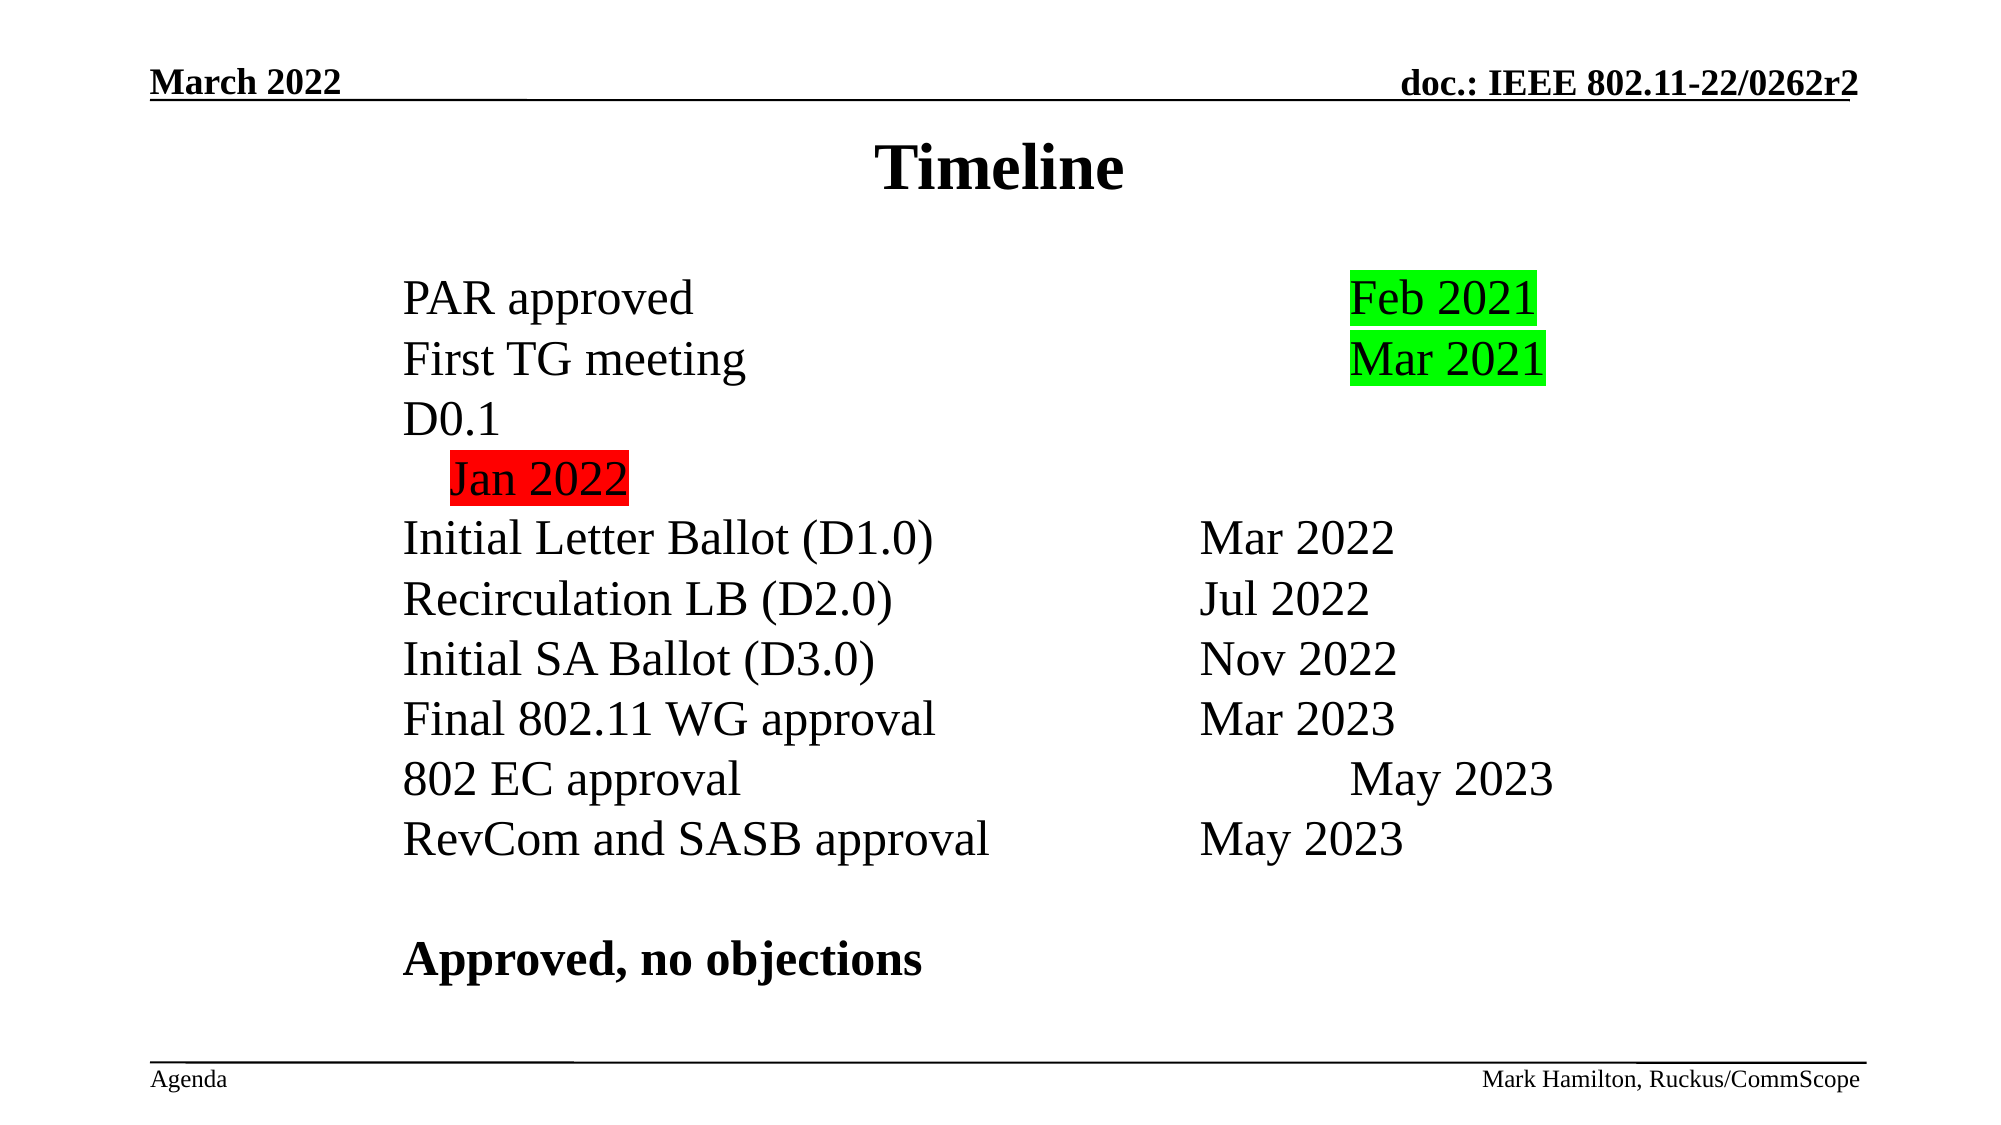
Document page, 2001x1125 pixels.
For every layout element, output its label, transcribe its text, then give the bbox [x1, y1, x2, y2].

list PAR approved Feb 2021 First TG meeting Mar 2021 D0.1 Jan 2022 Initial Letter Ballot (D1.0) Mar 2022 Recirculation LB (D2.0) Jul 2022 Initial SA Ballot (D3.0) Nov 2022 Final 802.11 WG approval Mar 2023 802 EC approval May 2023 RevCom and SASB approval May 2023 Approved, no objections [312, 212, 1688, 1013]
title Timeline [362, 112, 1638, 212]
